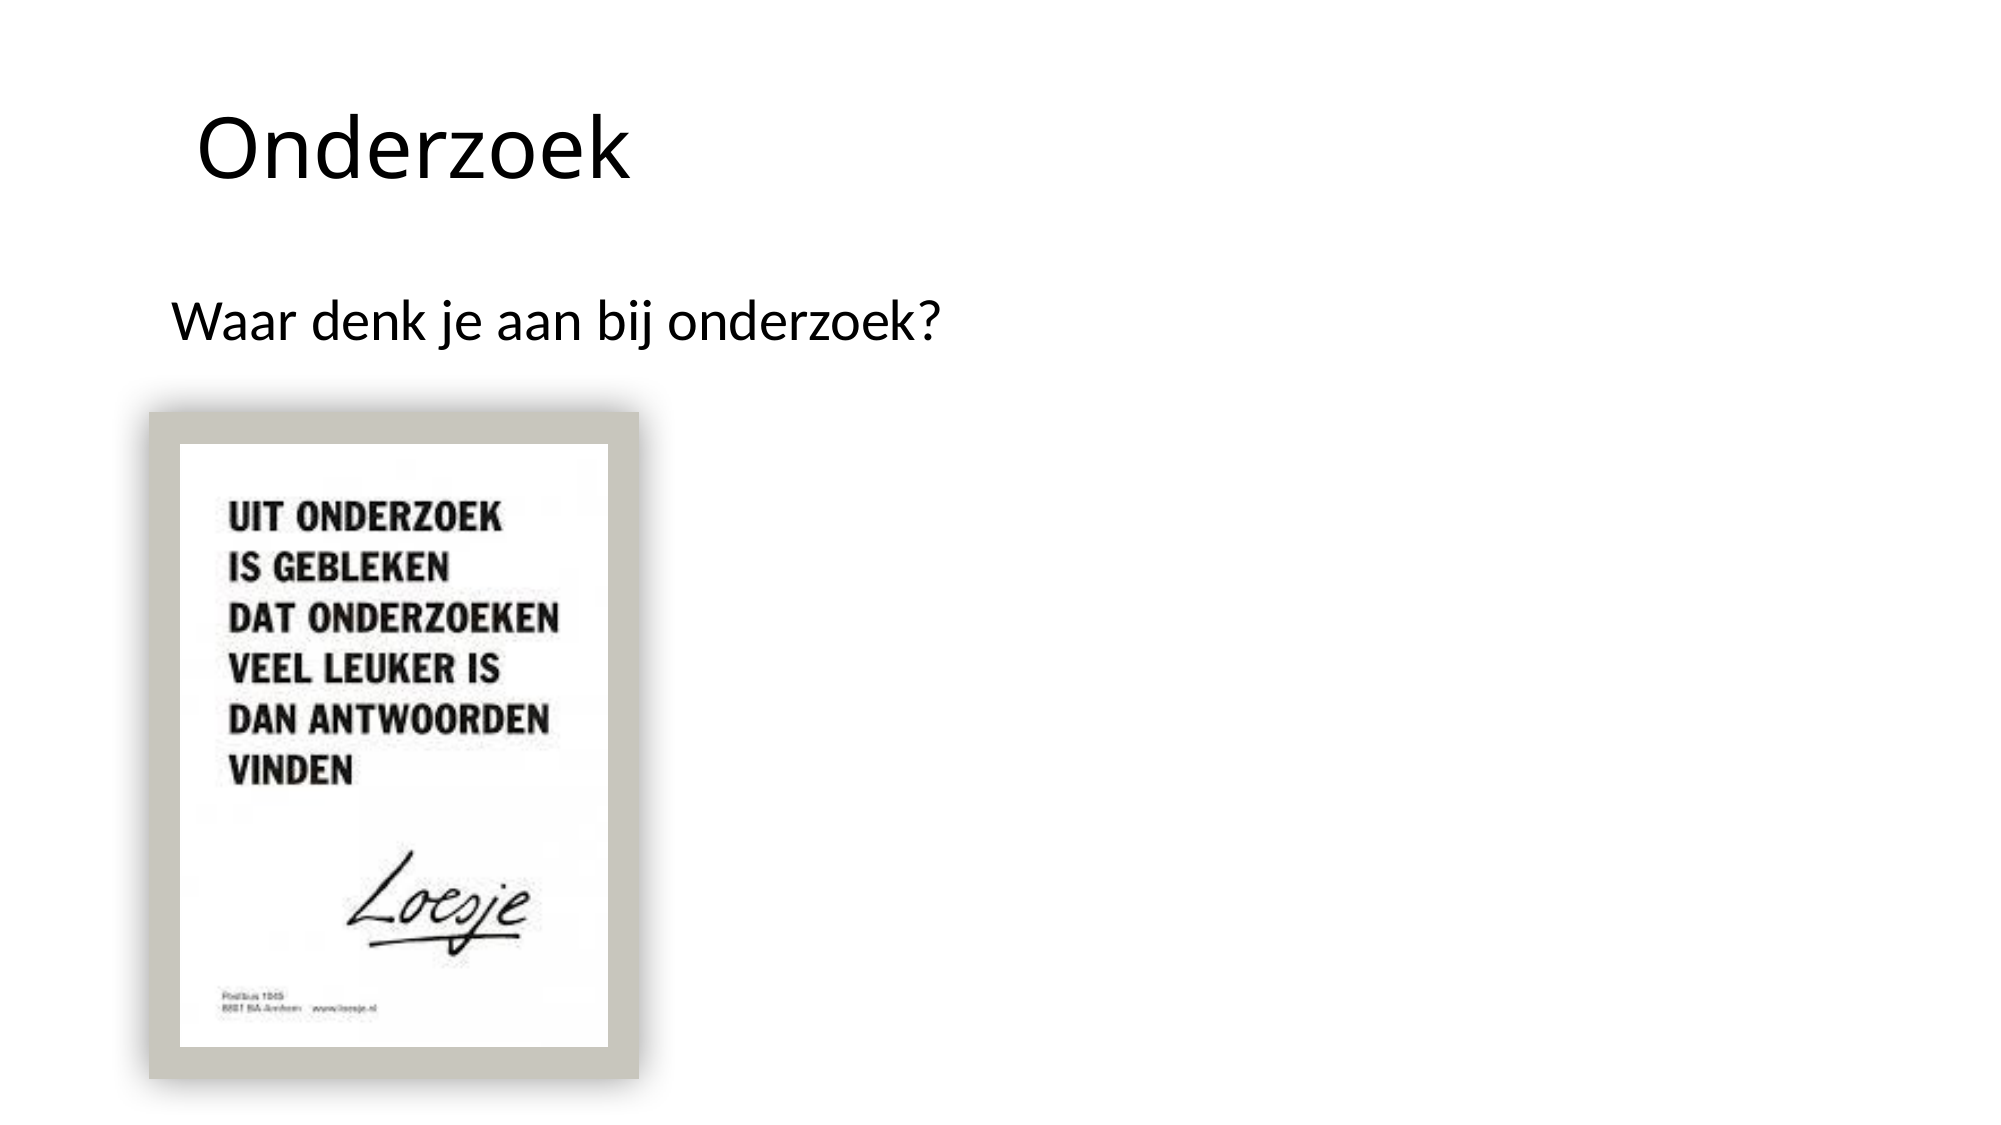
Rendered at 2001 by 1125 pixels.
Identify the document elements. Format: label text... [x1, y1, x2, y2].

picture [180, 443, 608, 1048]
title Onderzoek [180, 97, 1634, 205]
list Waar denk je aan bij onderzoek? [156, 282, 1492, 610]
